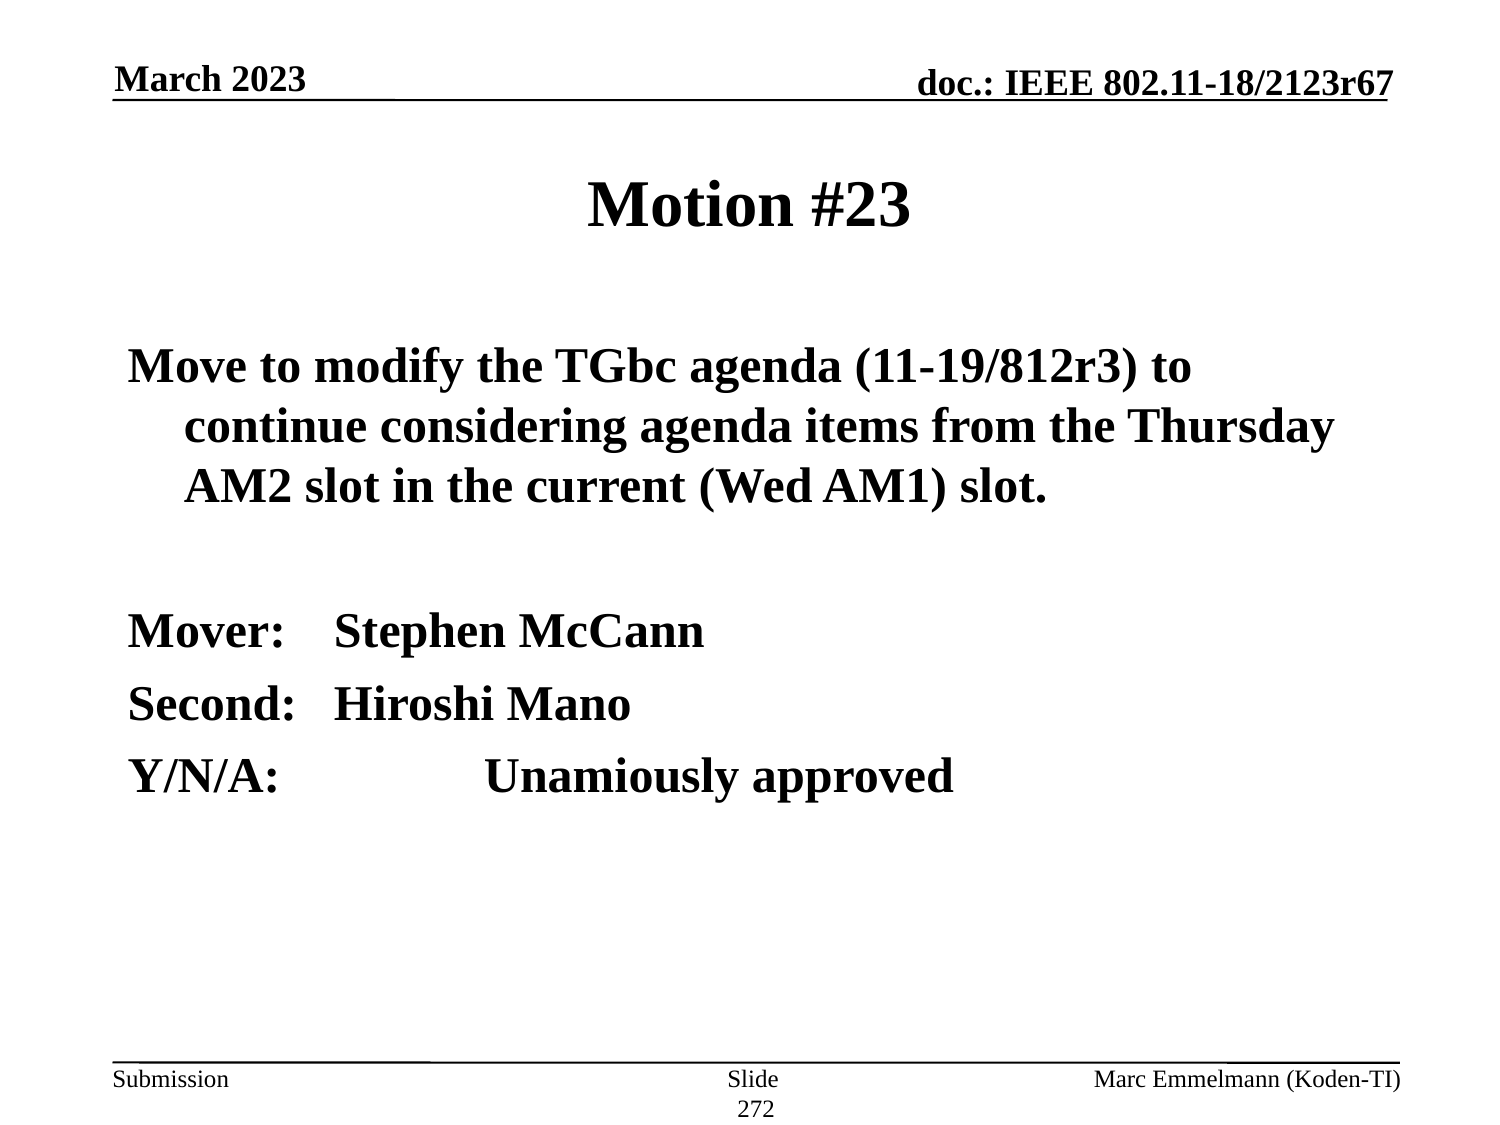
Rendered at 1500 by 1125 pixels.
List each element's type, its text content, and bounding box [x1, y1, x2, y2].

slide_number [114, 54, 423, 100]
title Motion #23 [112, 112, 1388, 288]
list Move to modify the TGbc agenda (11-19/812r3) to continue considering agenda items from the Thursday AM2 slot in the current (Wed AM1) slot. Mover: Stephen McCann Second: Hiroshi Mano Y/N/A: Unamiously approved [112, 324, 1388, 1000]
slide_number Slide 272 [712, 1061, 800, 1123]
footer Marc Emmelmann (Koden-TI) [878, 1061, 1402, 1093]
